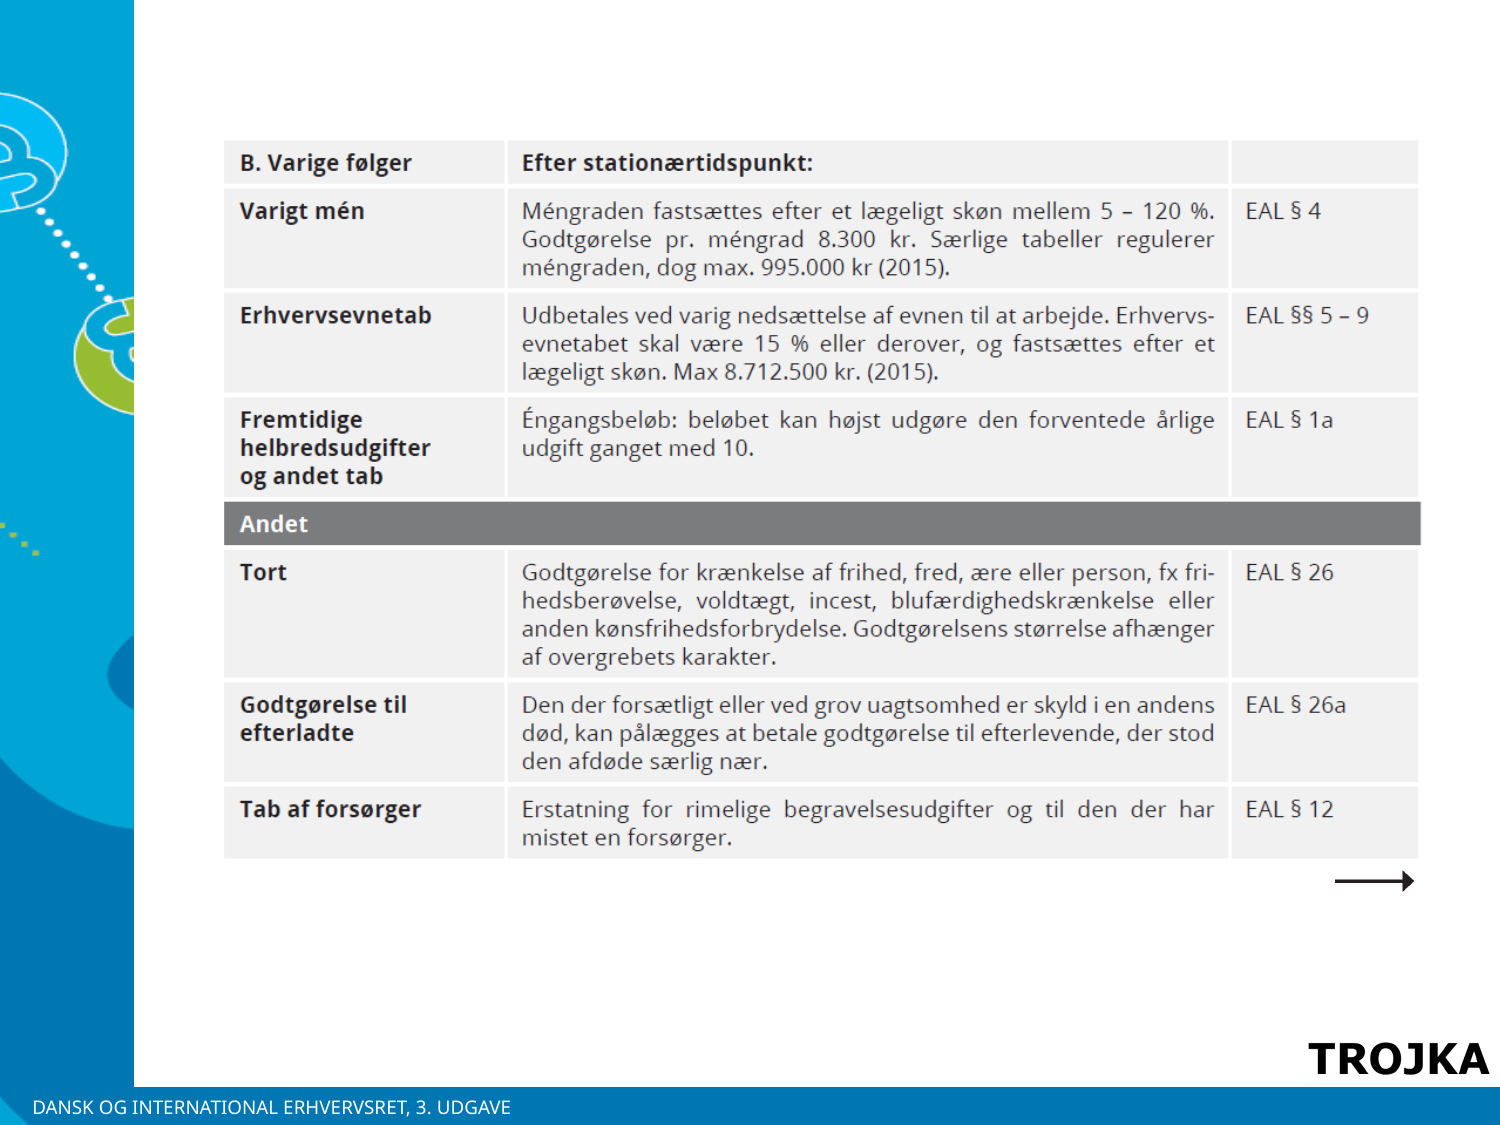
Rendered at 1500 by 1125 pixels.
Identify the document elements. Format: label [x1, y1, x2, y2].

picture [62, 240, 71, 248]
picture [87, 273, 95, 280]
picture [0, 142, 12, 162]
picture [9, 533, 17, 538]
picture [78, 263, 88, 270]
picture [36, 208, 46, 214]
picture [0, 101, 68, 213]
picture [45, 218, 54, 226]
picture [0, 92, 21, 98]
picture [129, 347, 134, 362]
picture [53, 230, 63, 236]
picture [215, 136, 1437, 903]
picture [96, 285, 104, 291]
picture [74, 295, 134, 415]
picture [70, 252, 79, 258]
picture [1302, 1035, 1492, 1081]
